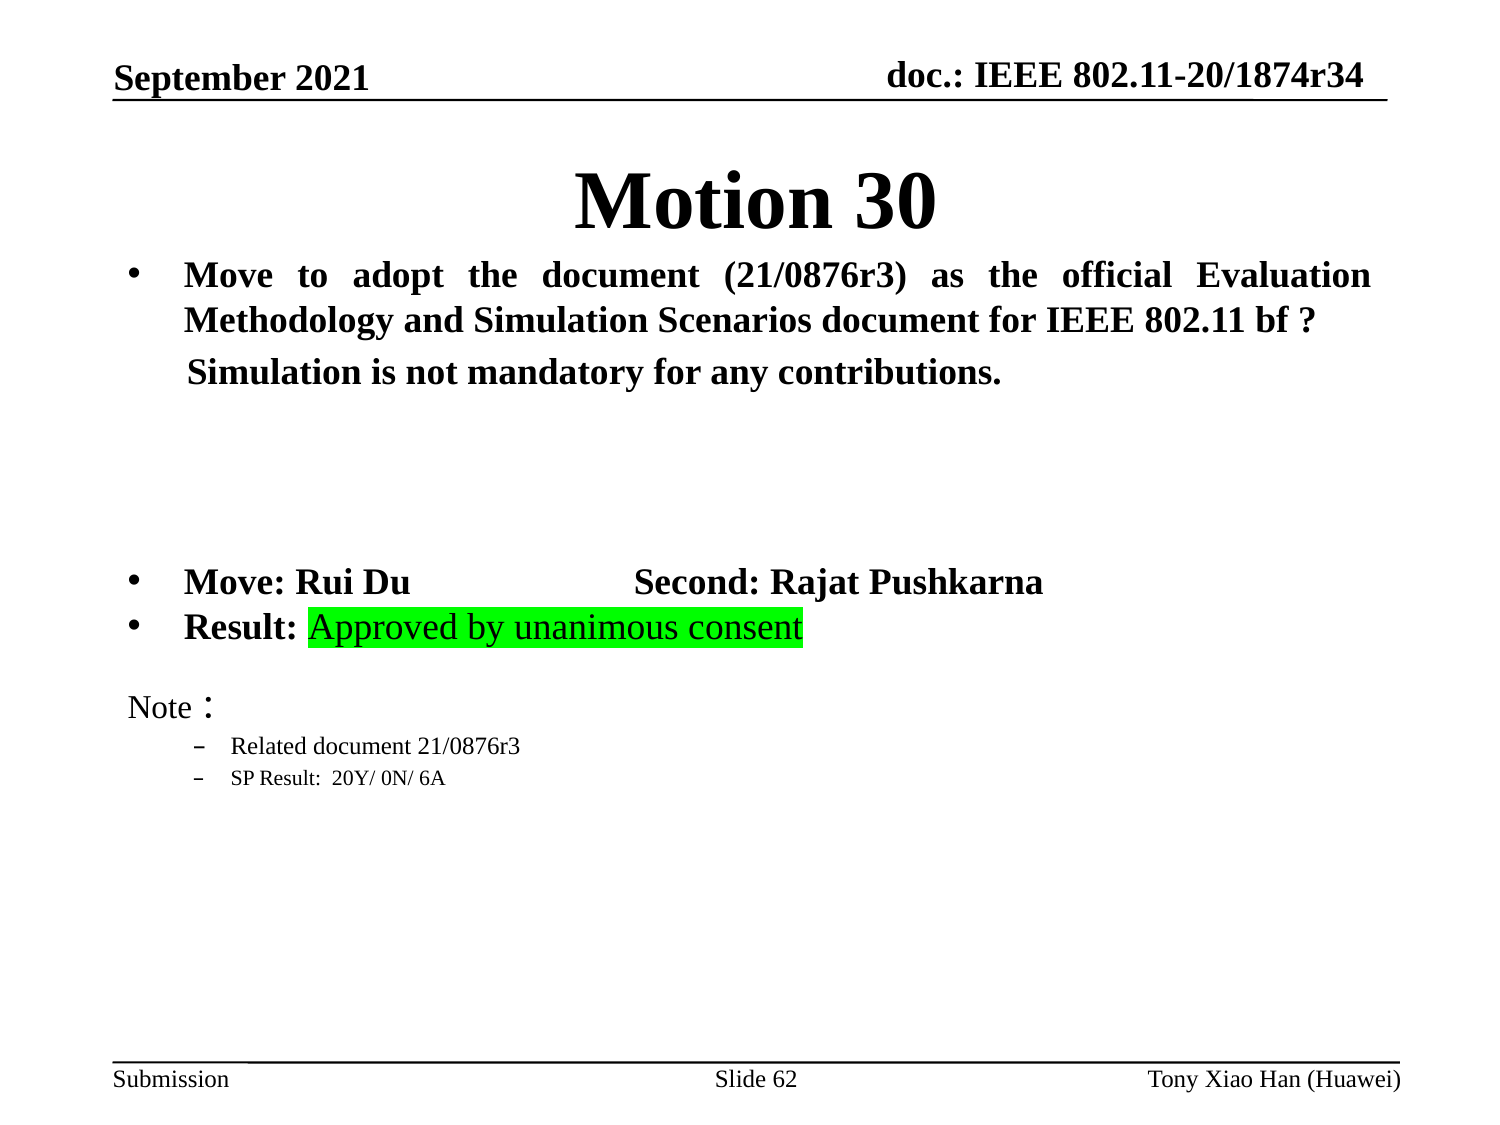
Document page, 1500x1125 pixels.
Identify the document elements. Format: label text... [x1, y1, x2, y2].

text_box Move to adopt the document (21/0876r3) as the official Evaluation Methodology and Simulation Scenarios document for IEEE 802.11 bf ? Simulation is not mandatory for any contributions. Move: Rui Du Second: Rajat Pushkarna Result: Approved by unanimous consent Note： Related document 21/0876r3 SP Result: 20Y/ 0N/ 6A [112, 212, 1388, 900]
slide_number Slide 62 [712, 1061, 800, 1093]
footer Tony Xiao Han (Huawei) [999, 1061, 1402, 1093]
text_box Motion 30 [118, 137, 1394, 275]
